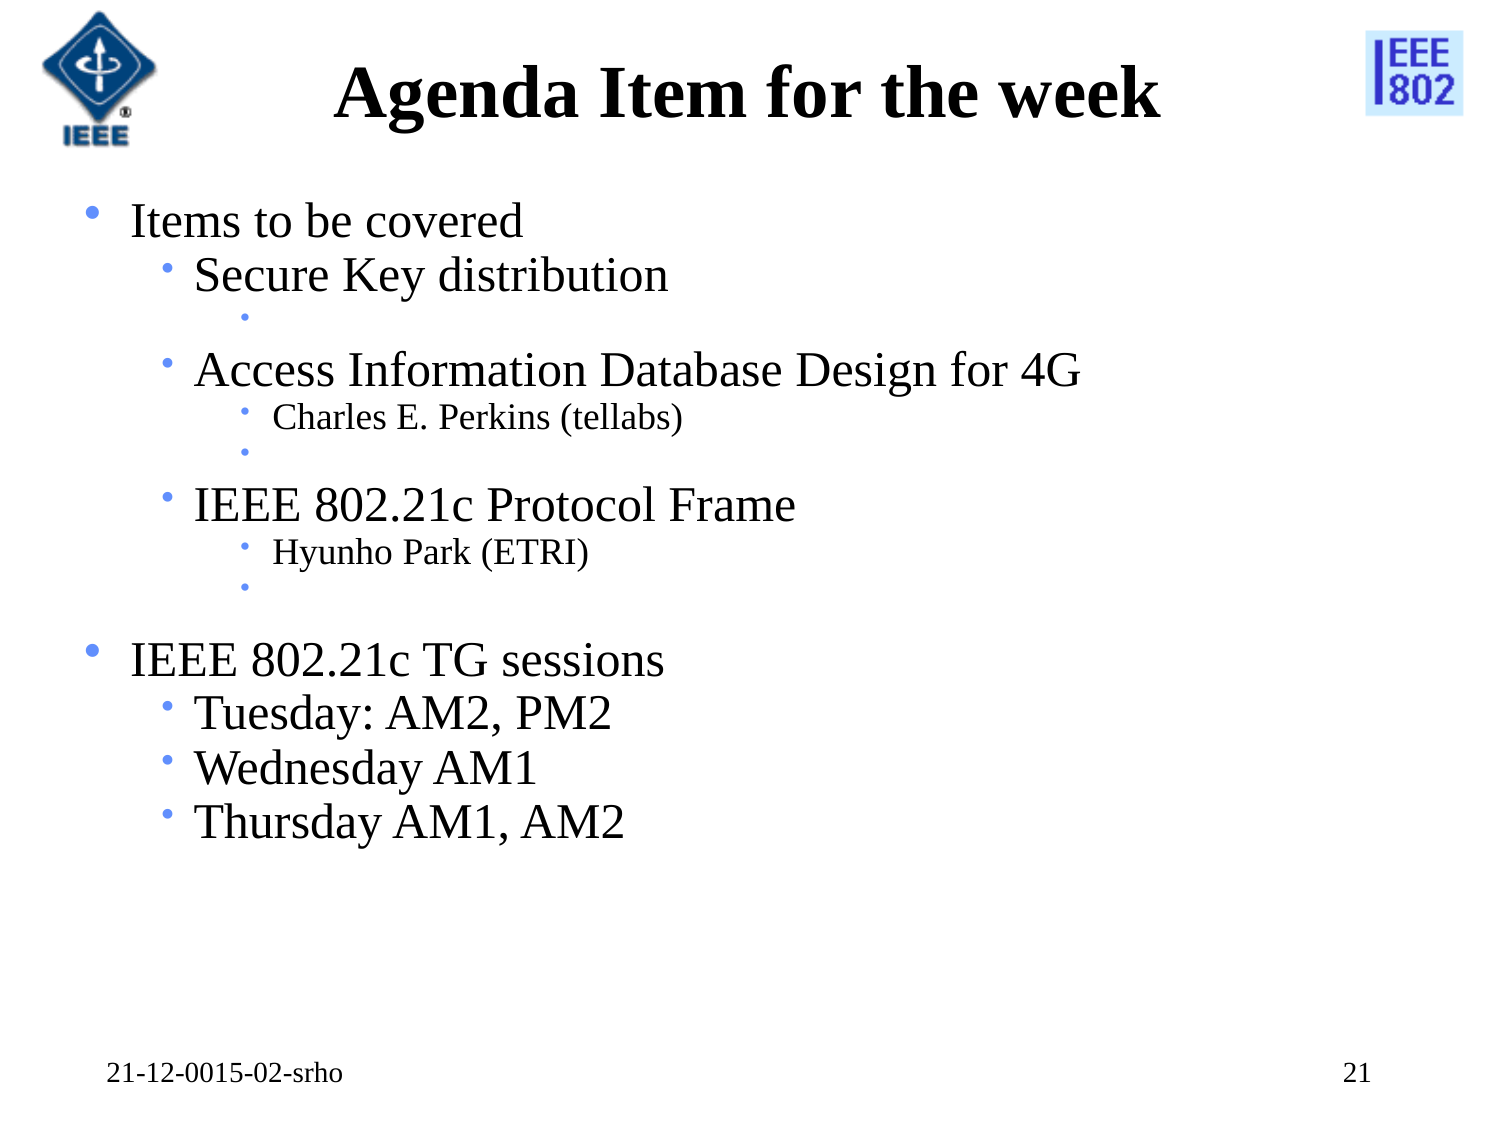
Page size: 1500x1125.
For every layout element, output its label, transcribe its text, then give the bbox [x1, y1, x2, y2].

footer 21-12-0015-02-srho [62, 1049, 388, 1098]
picture [37, 9, 162, 150]
list Items to be covered Secure Key distribution Access Information Database Design for 4G Charles E. Perkins (tellabs) IEEE 802.21c Protocol Frame Hyunho Park (ETRI) IEEE 802.21c TG sessions Tuesday: AM2, PM2 Wednesday AM1 Thursday AM1, AM2 [68, 186, 1432, 1038]
slide_number 21 [1274, 1049, 1388, 1113]
title Agenda Item for the week [68, 36, 1427, 151]
picture [1351, 12, 1475, 141]
